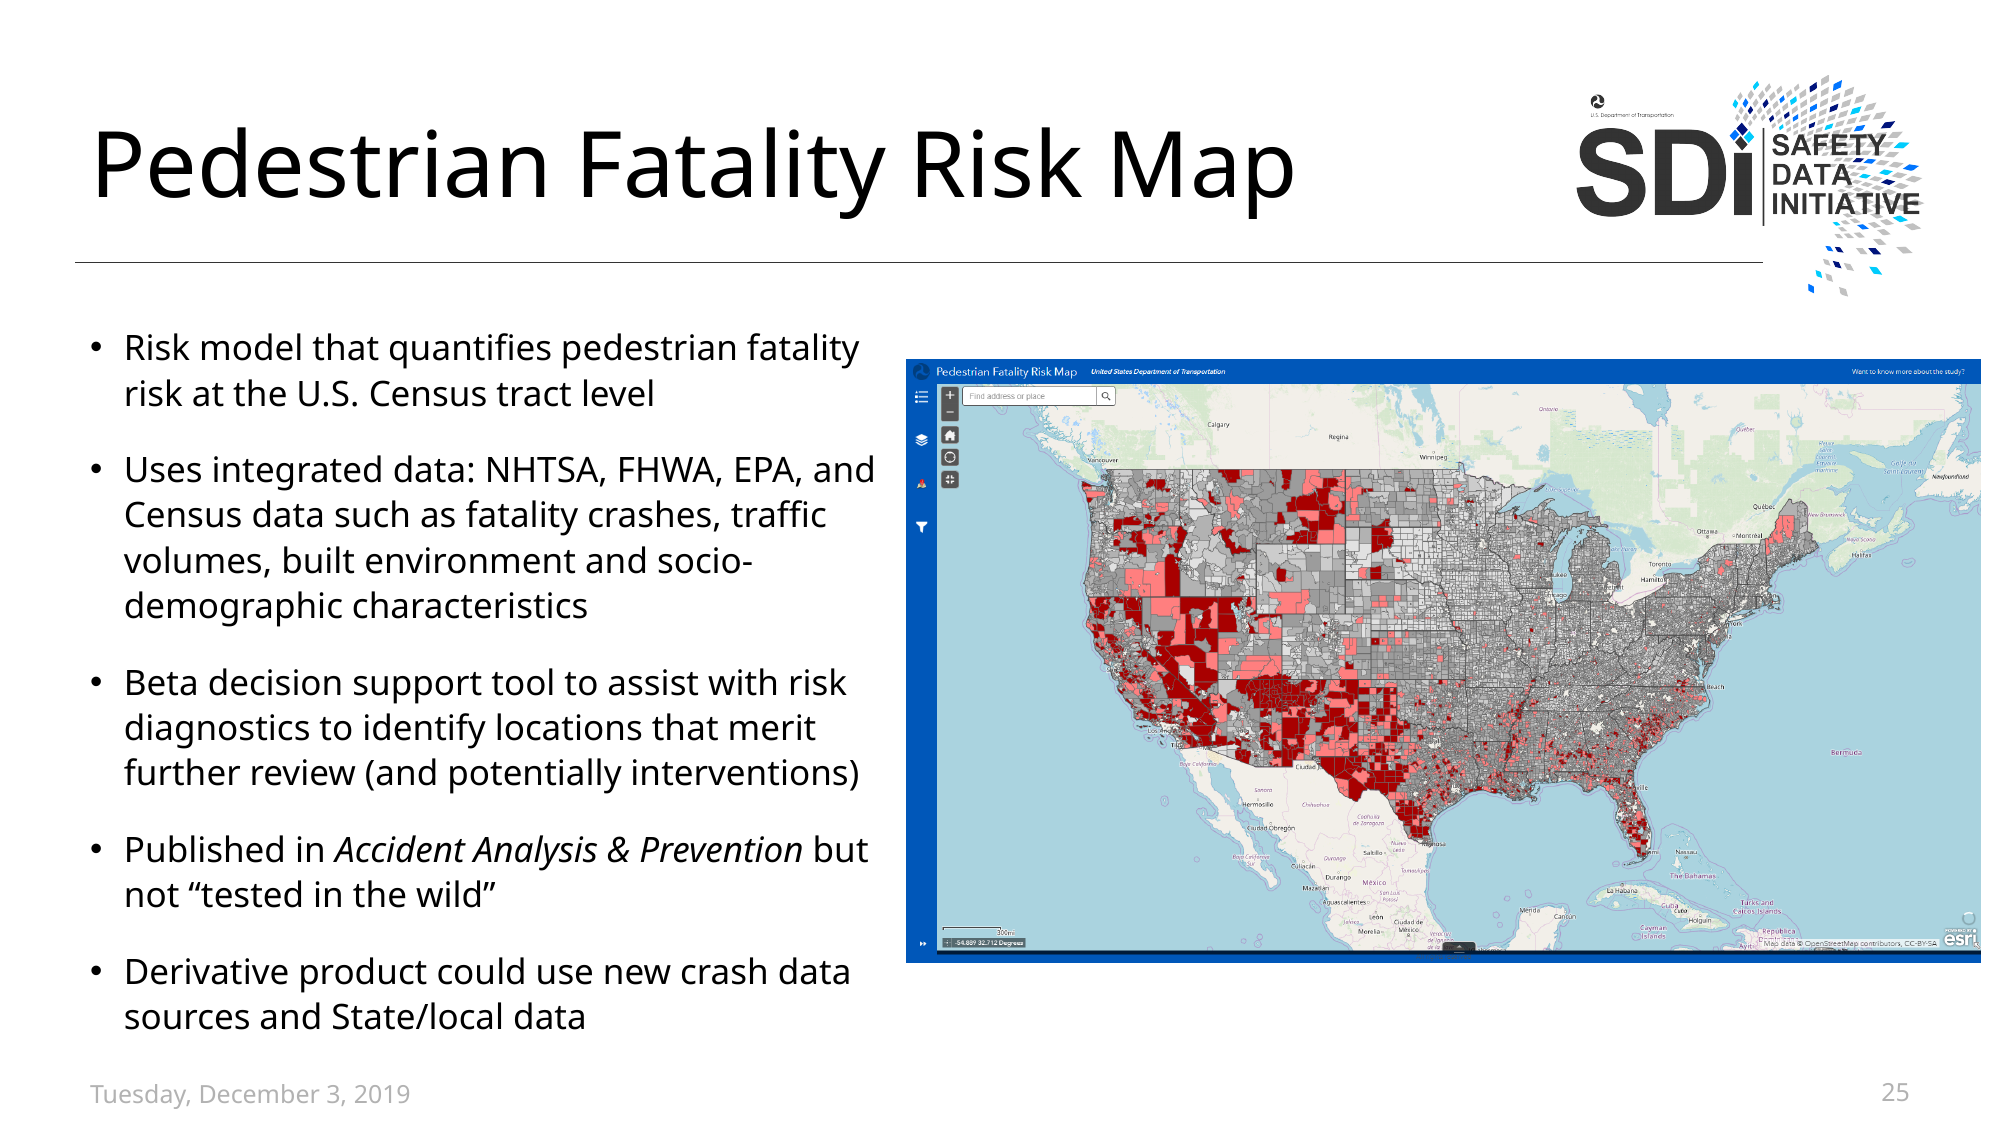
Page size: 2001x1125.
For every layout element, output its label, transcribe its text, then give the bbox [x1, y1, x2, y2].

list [906, 359, 1981, 963]
title Pedestrian Fatality Risk Map [75, 75, 1525, 238]
slide_number 25 [1475, 1074, 1925, 1113]
list Risk model that quantifies pedestrian fatality risk at the U.S. Census tract level Uses integrated data: NHTSA, FHWA, EPA, and Census data such as fatality crashes, traffic volumes, built environment and socio-demographic characteristics Beta decision support tool to assist with risk diagnostics to identify locations that merit further review (and potentially interventions) Published in Accident Analysis & Prevention but not “tested in the wild” Derivative product could use new crash data sources and State/local data [75, 314, 894, 1090]
picture [1572, 75, 1925, 300]
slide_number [75, 1090, 523, 1113]
